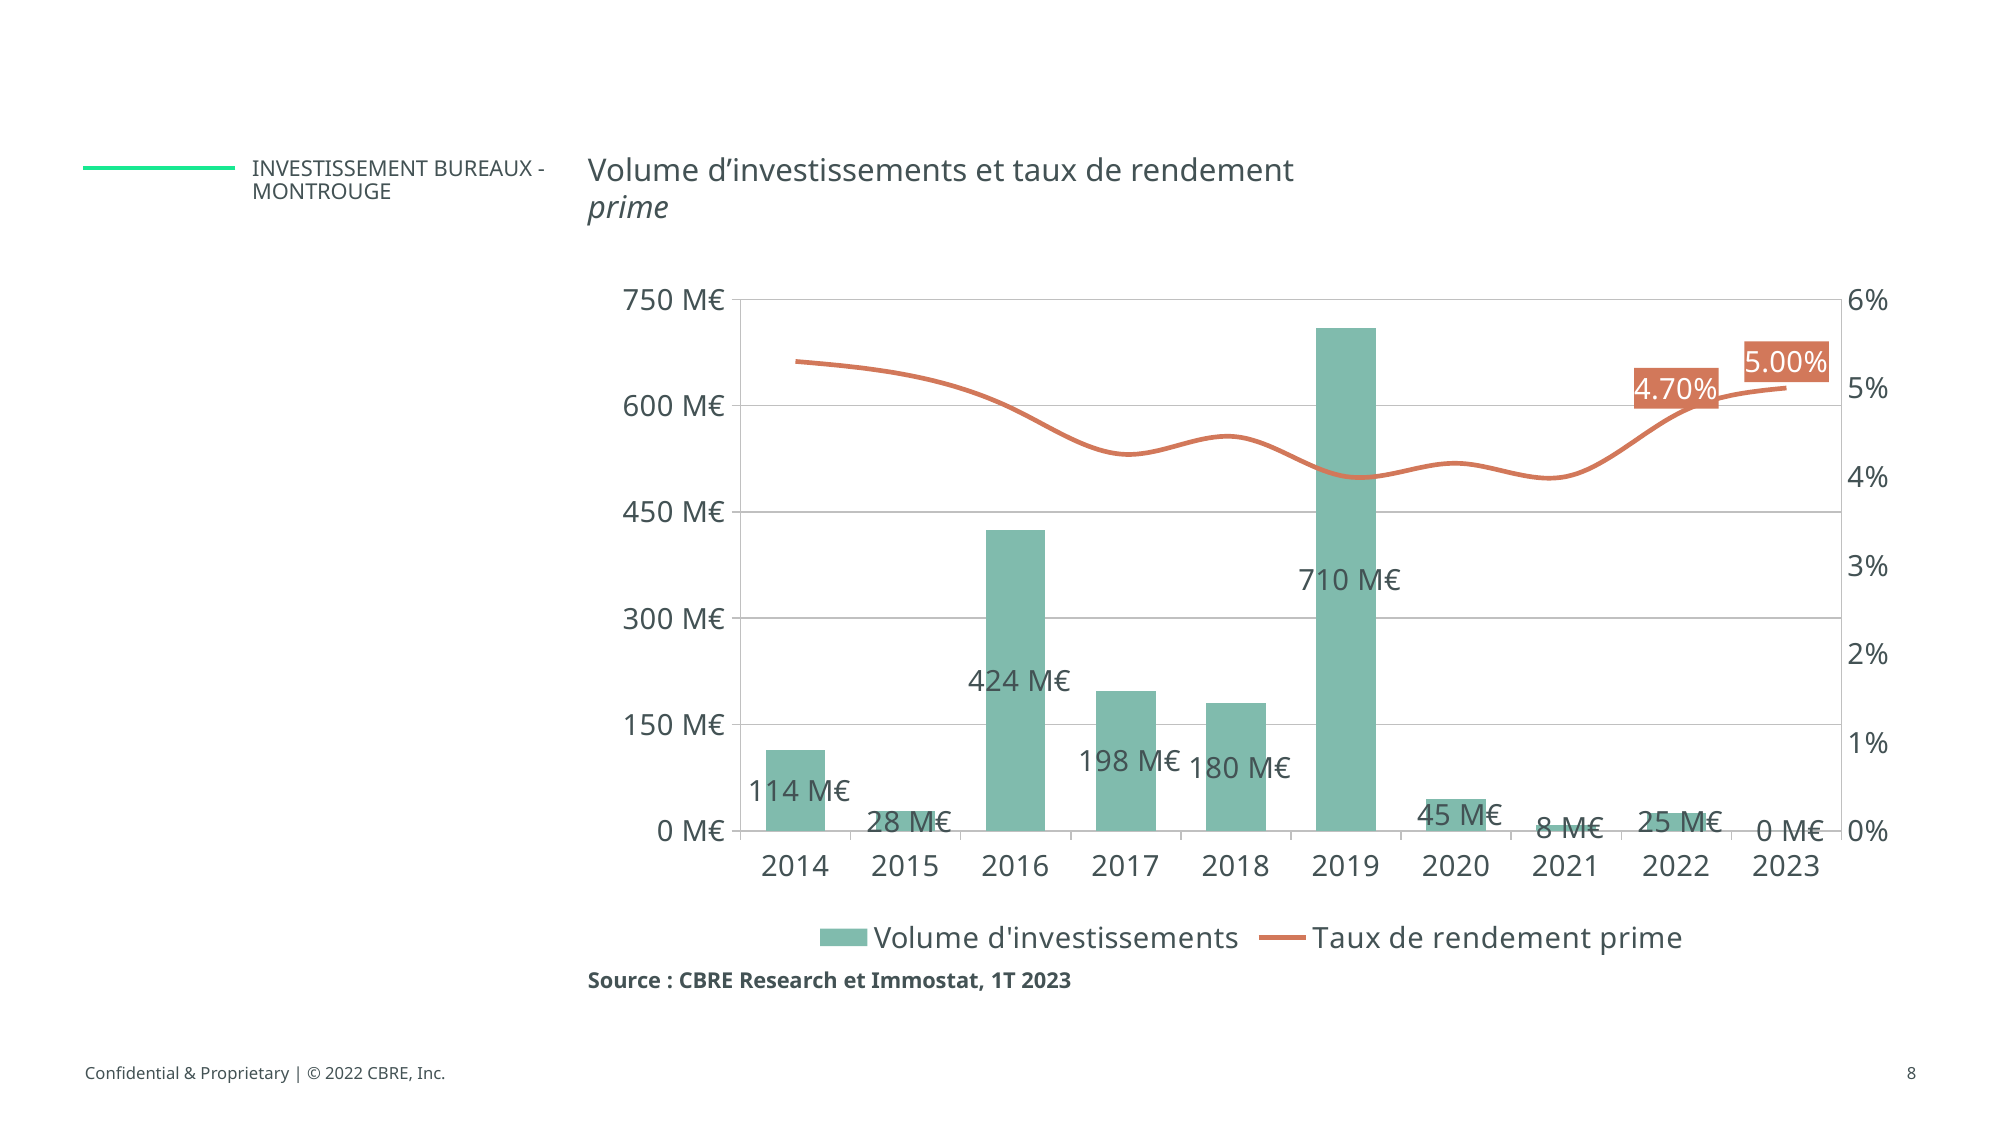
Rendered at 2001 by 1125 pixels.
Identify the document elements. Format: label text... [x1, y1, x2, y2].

list Volume d’investissements et taux de rendement prime [588, 150, 1355, 247]
text_box Source : CBRE Research et Immostat, 1T 2023 [588, 971, 1916, 1067]
chart [587, 264, 1917, 964]
list Investissement BUREAUX - Montrouge [252, 157, 570, 229]
